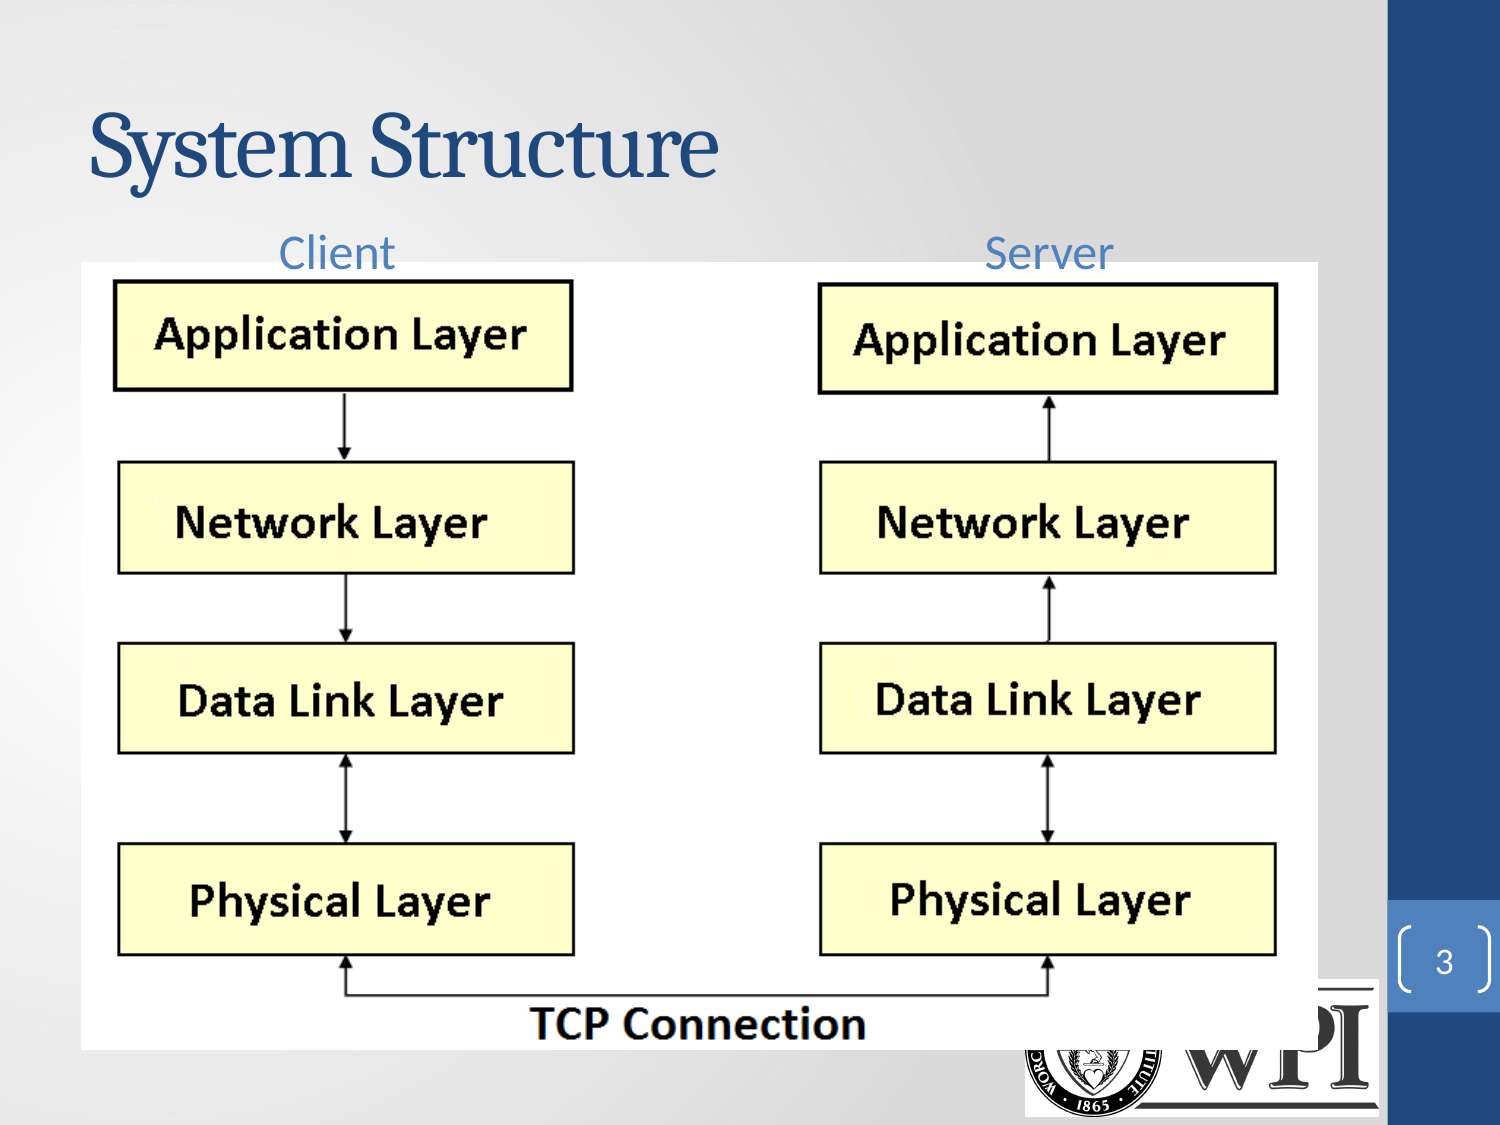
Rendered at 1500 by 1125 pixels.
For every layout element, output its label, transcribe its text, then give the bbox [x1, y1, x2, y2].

text_box Client [187, 212, 488, 255]
slide_number 3 [1397, 925, 1492, 994]
title System Structure [75, 45, 1325, 233]
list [81, 261, 1319, 1051]
picture [1025, 979, 1379, 1117]
text_box Server [899, 212, 1200, 255]
